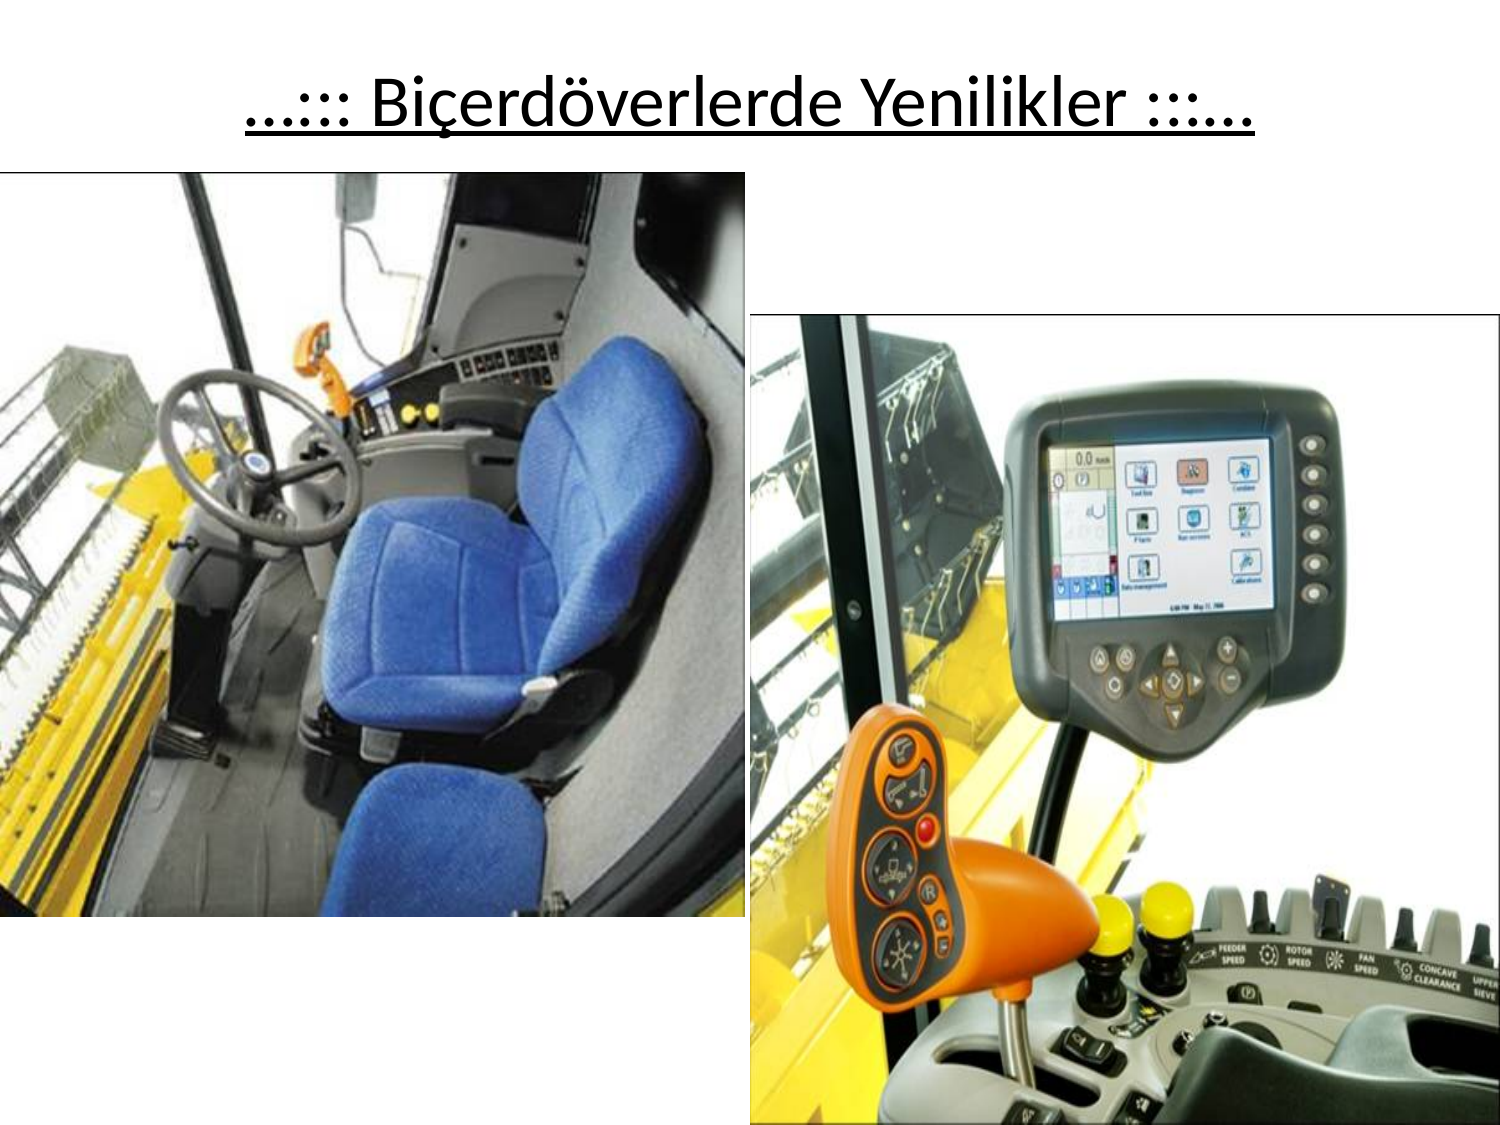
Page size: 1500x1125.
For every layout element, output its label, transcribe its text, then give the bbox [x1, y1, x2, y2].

picture [0, 172, 745, 918]
title …::: Biçerdöverlerde Yenilikler :::… [75, 45, 1425, 149]
picture [749, 314, 1500, 1125]
